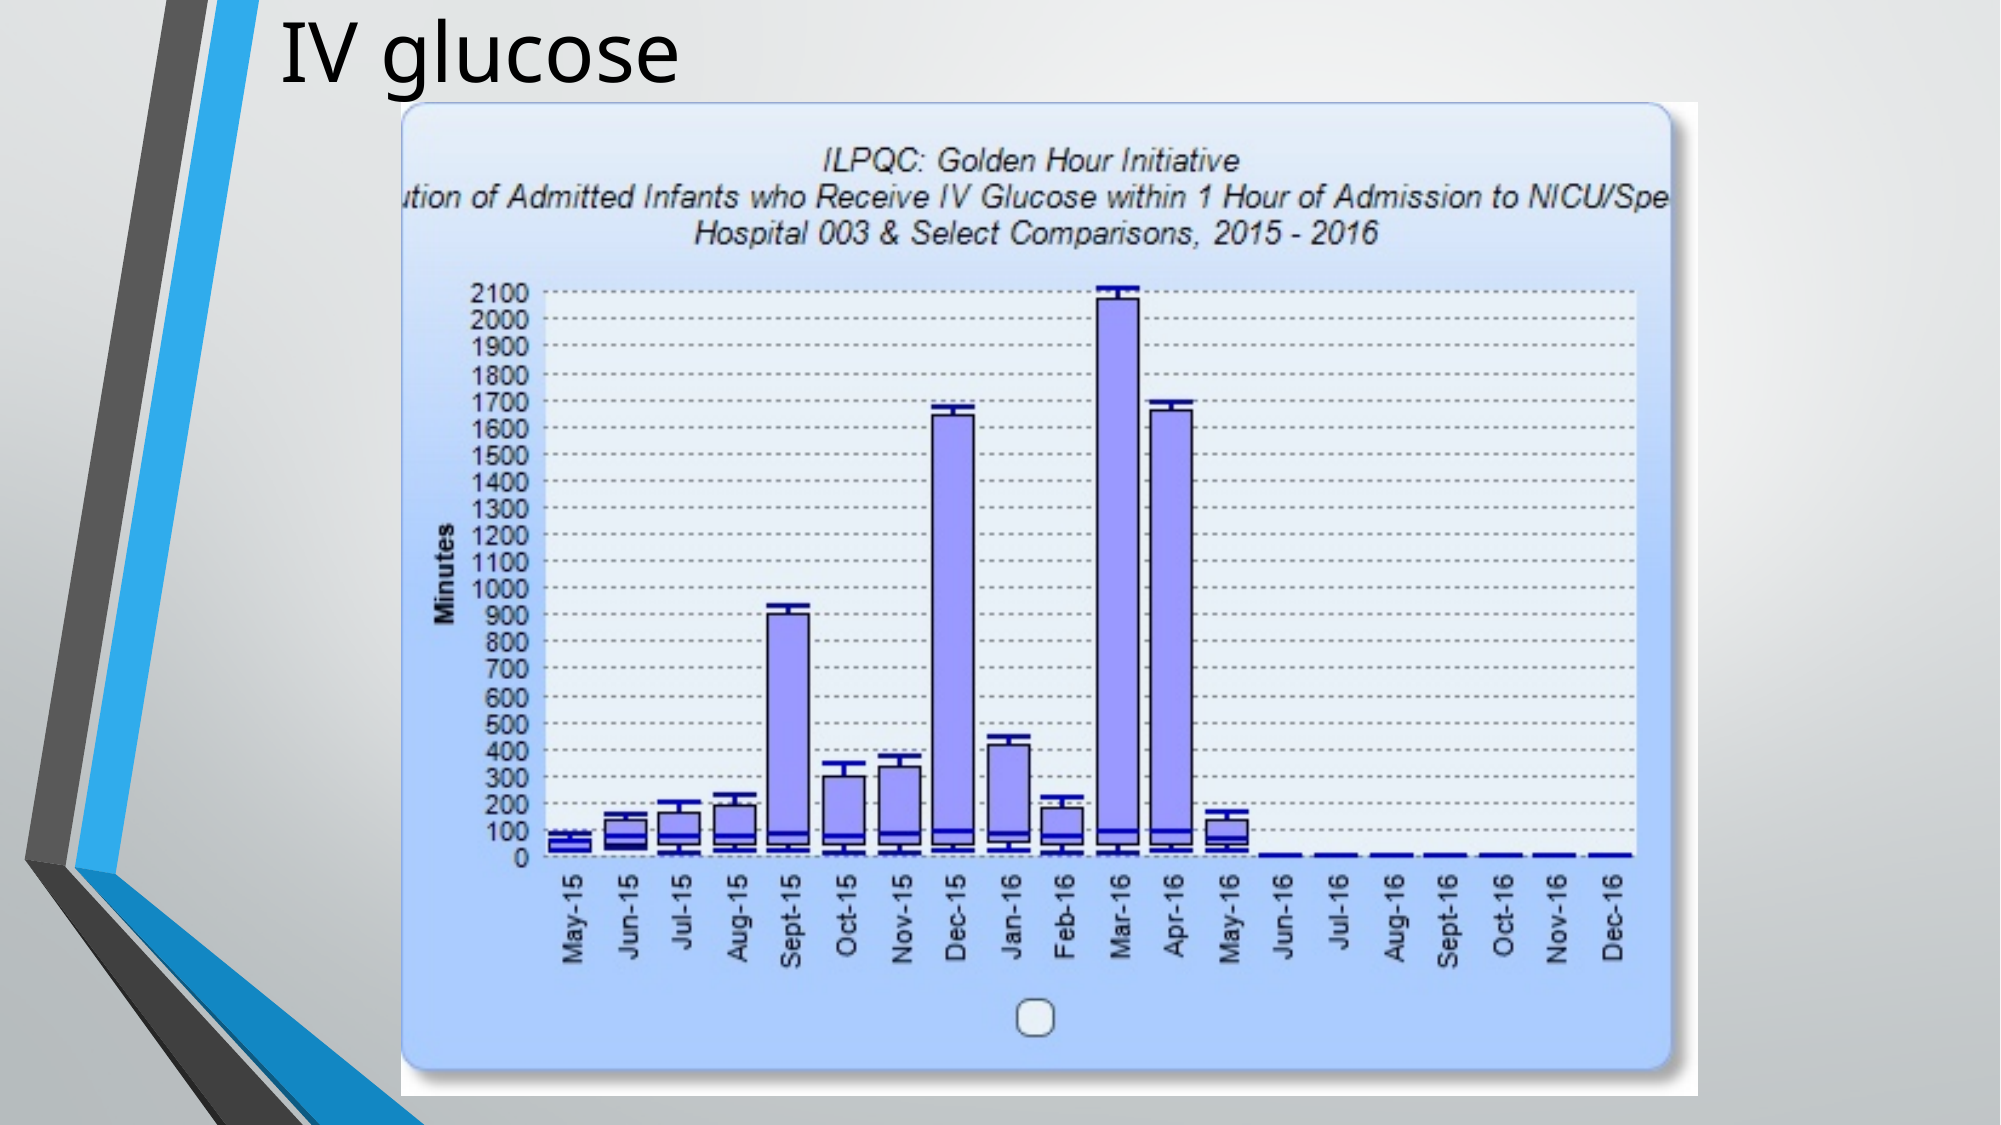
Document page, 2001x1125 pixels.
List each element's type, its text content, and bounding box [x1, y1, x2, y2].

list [401, 101, 1698, 1096]
title IV glucose [0, 0, 1187, 158]
